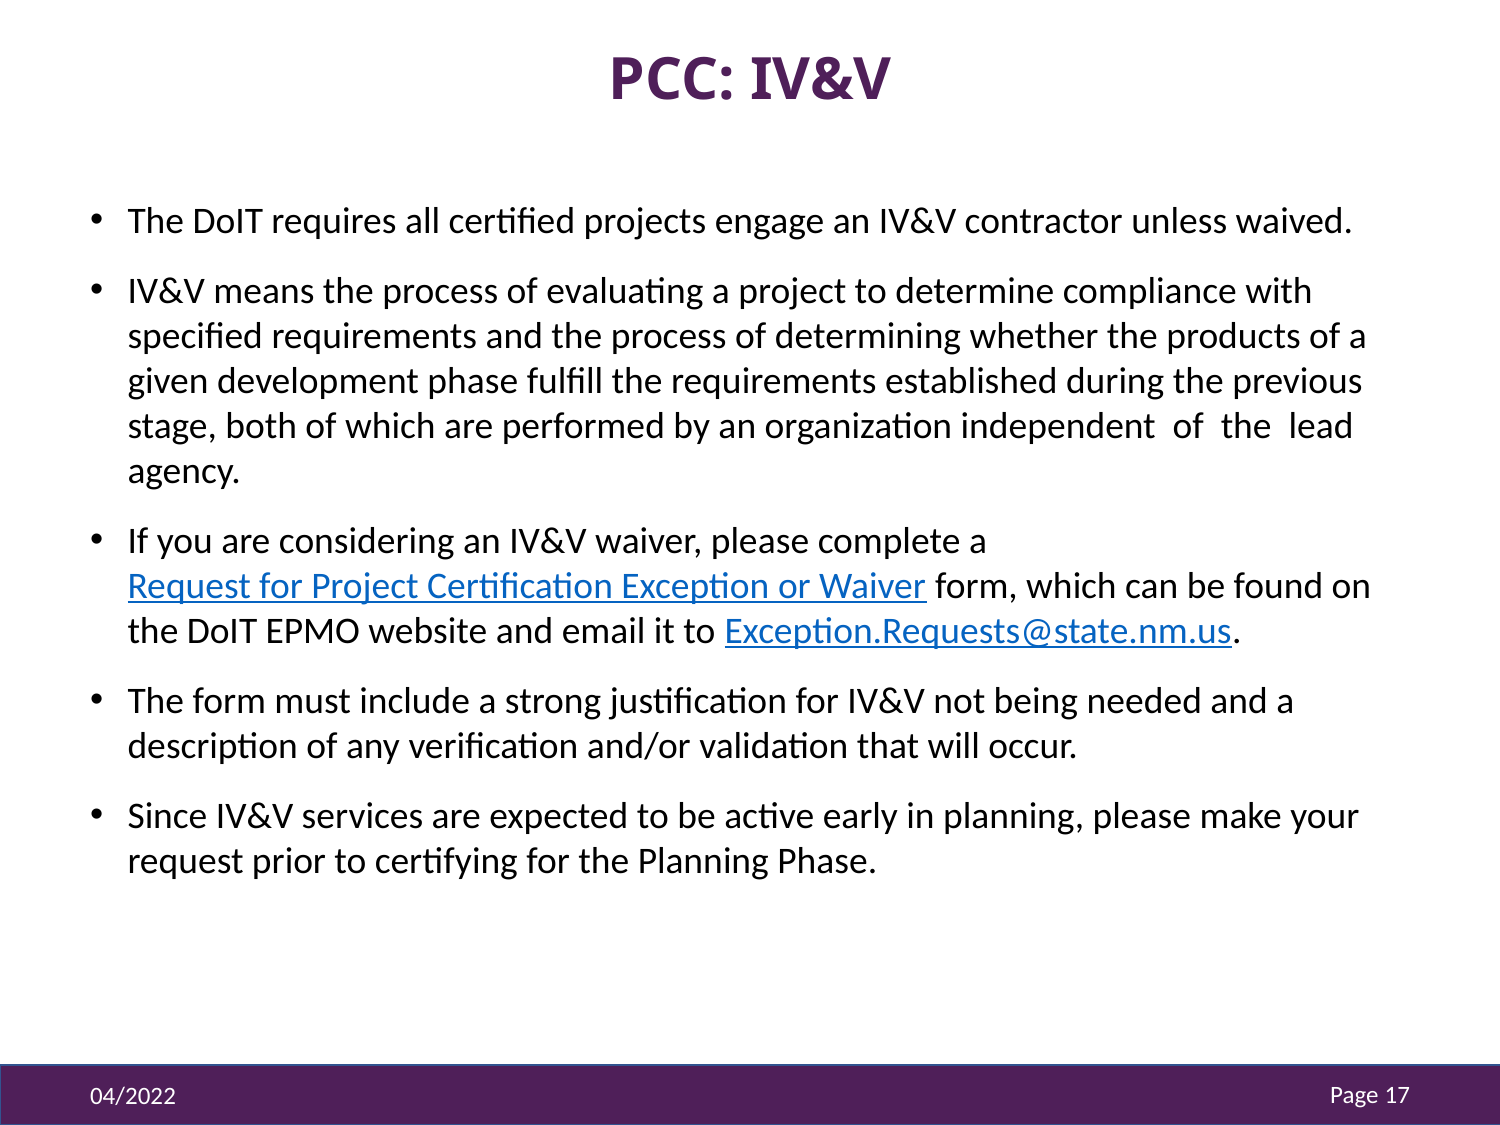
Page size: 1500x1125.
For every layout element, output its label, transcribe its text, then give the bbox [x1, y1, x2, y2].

slide_number 04/2022 [75, 1065, 425, 1125]
title PCC: IV&V [75, 24, 1425, 138]
slide_number Page 17 [1074, 1063, 1425, 1124]
list The DoIT requires all certified projects engage an IV&V contractor unless waived. IV&V means the process of evaluating a project to determine compliance with specified requirements and the process of determining whether the products of a given development phase fulfill the requirements established during the previous stage, both of which are performed by an organization independent of the lead agency. If you are considering an IV&V waiver, please complete a Request for Project Certification Exception or Waiver form, which can be found on the DoIT EPMO website and email it to Exception.Requests@state.nm.us. The form must include a strong justification for IV&V not being needed and a description of any verification and/or validation that will occur. Since IV&V services are expected to be active early in planning, please make your request prior to certifying for the Planning Phase. [75, 188, 1425, 1001]
